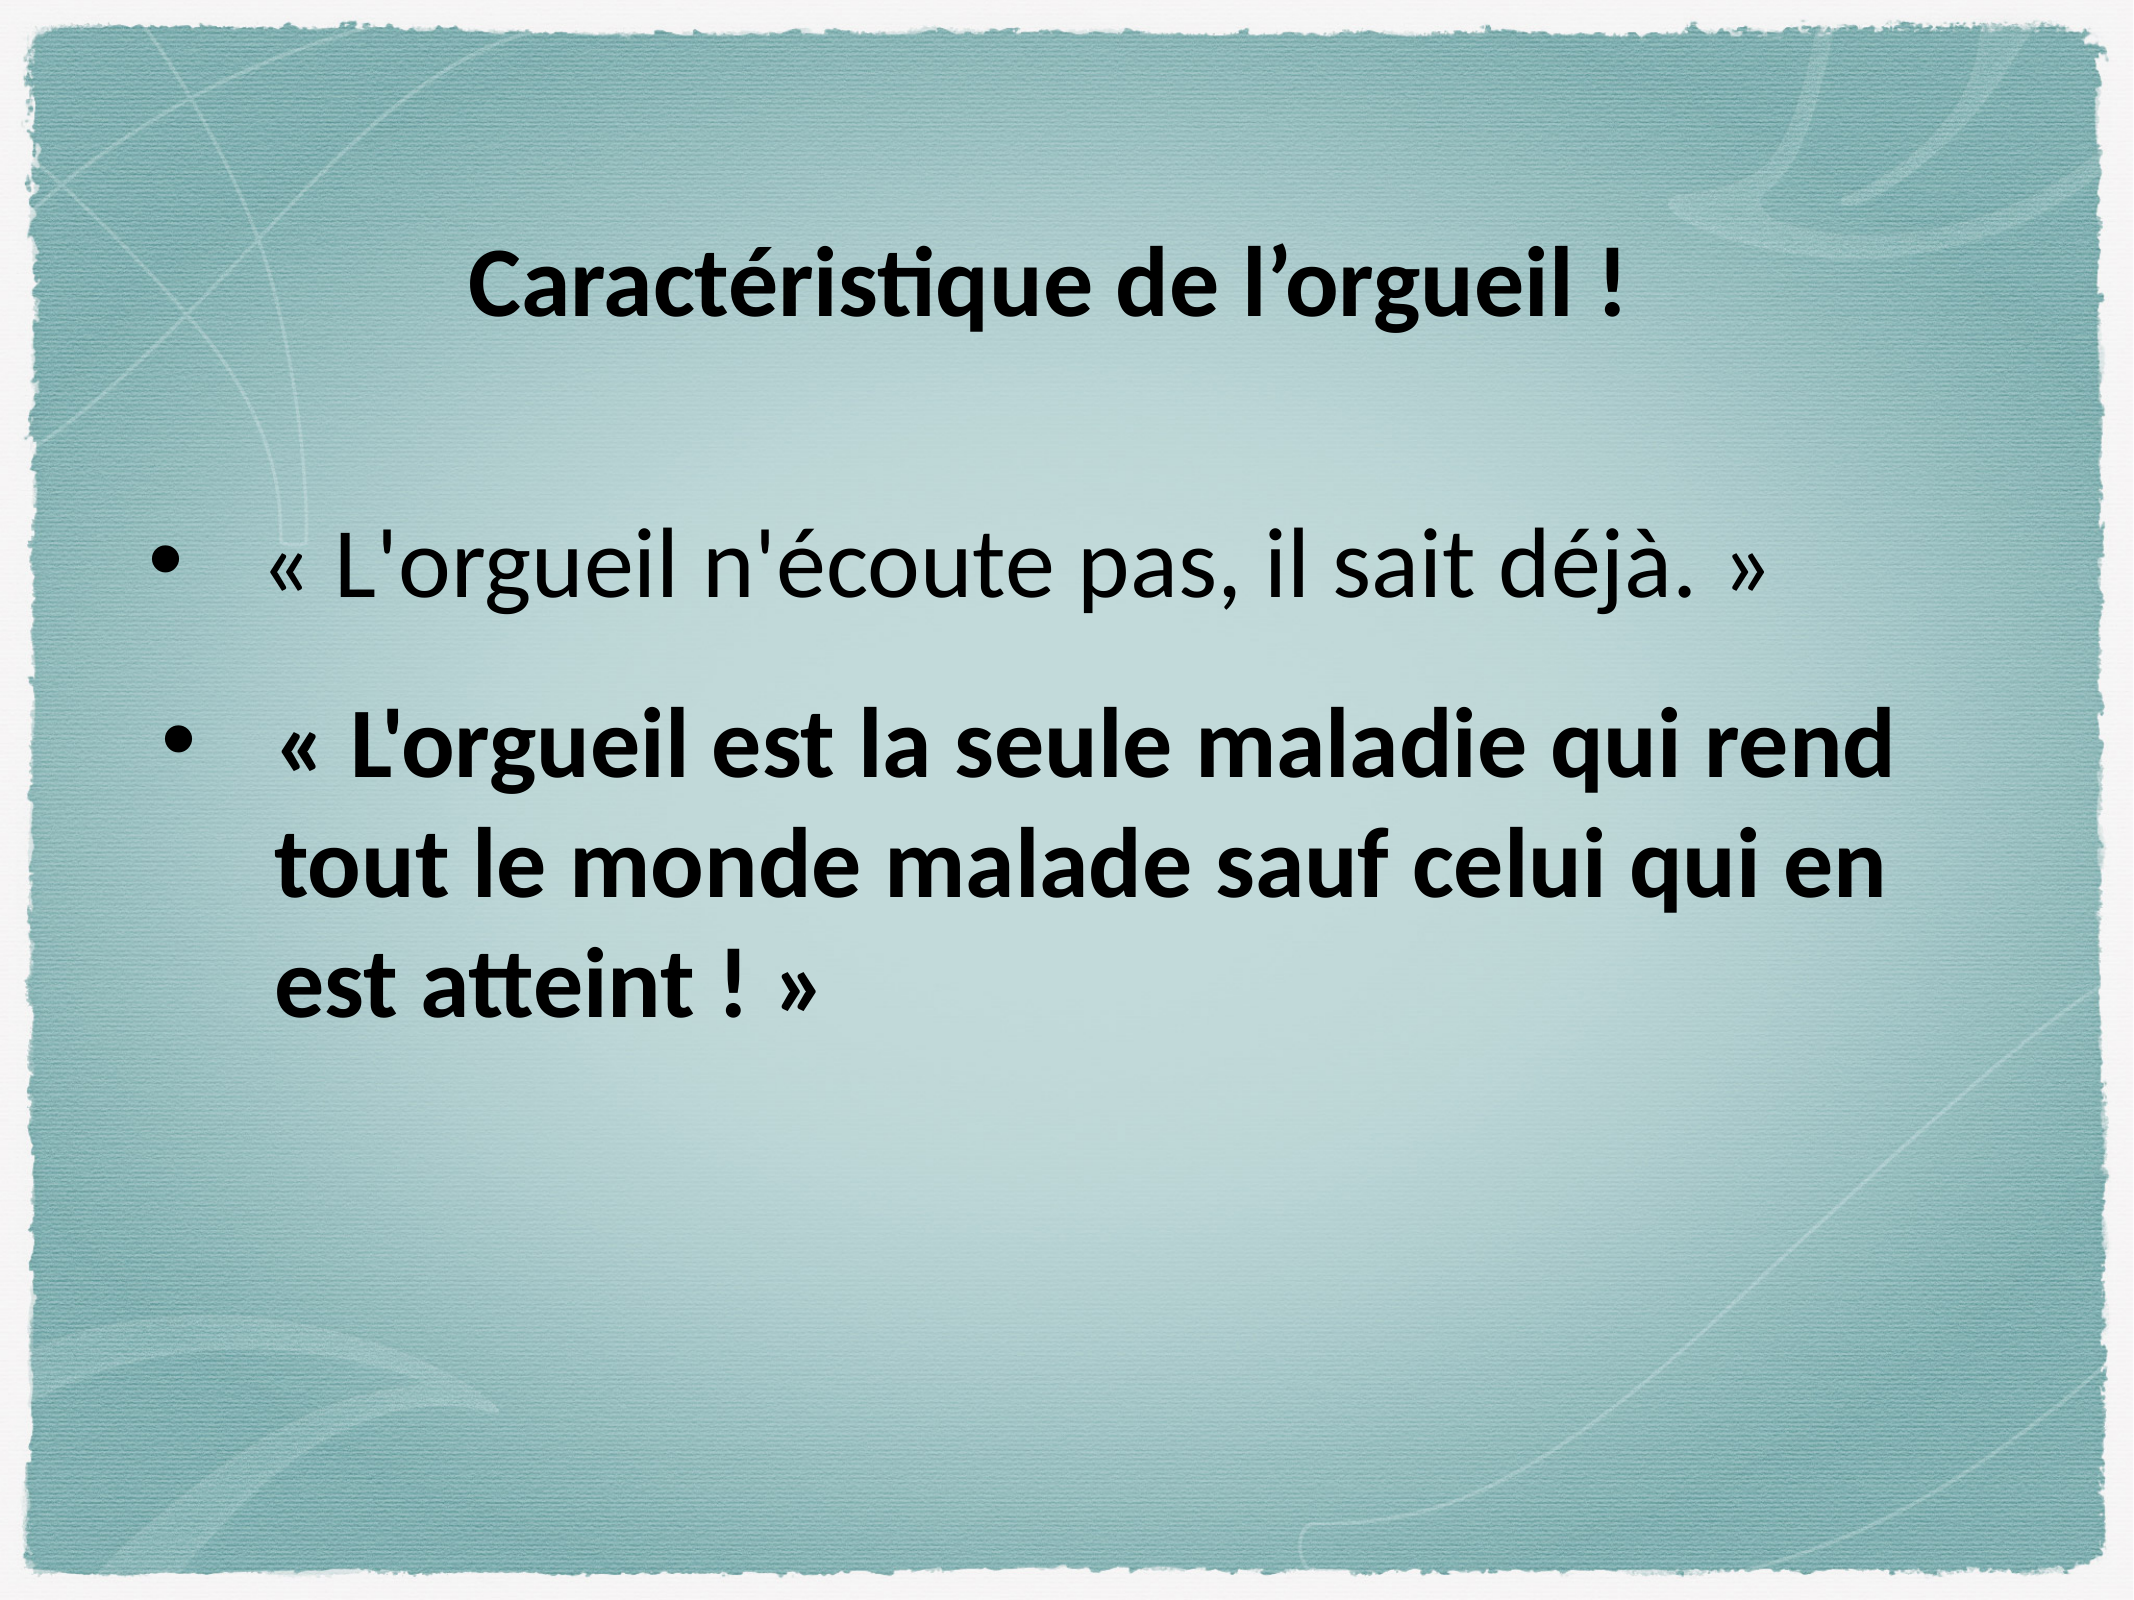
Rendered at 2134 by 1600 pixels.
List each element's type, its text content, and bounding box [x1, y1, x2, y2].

text_box « L'orgueil n'écoute pas, il sait déjà. » [51, 489, 1968, 626]
picture [0, 0, 2134, 1600]
text_box « L'orgueil est la seule maladie qui rend tout le monde malade sauf celui qui en est atteint ! » [153, 669, 2042, 1047]
text_box Caractéristique de l’orgueil ! [460, 207, 1639, 345]
